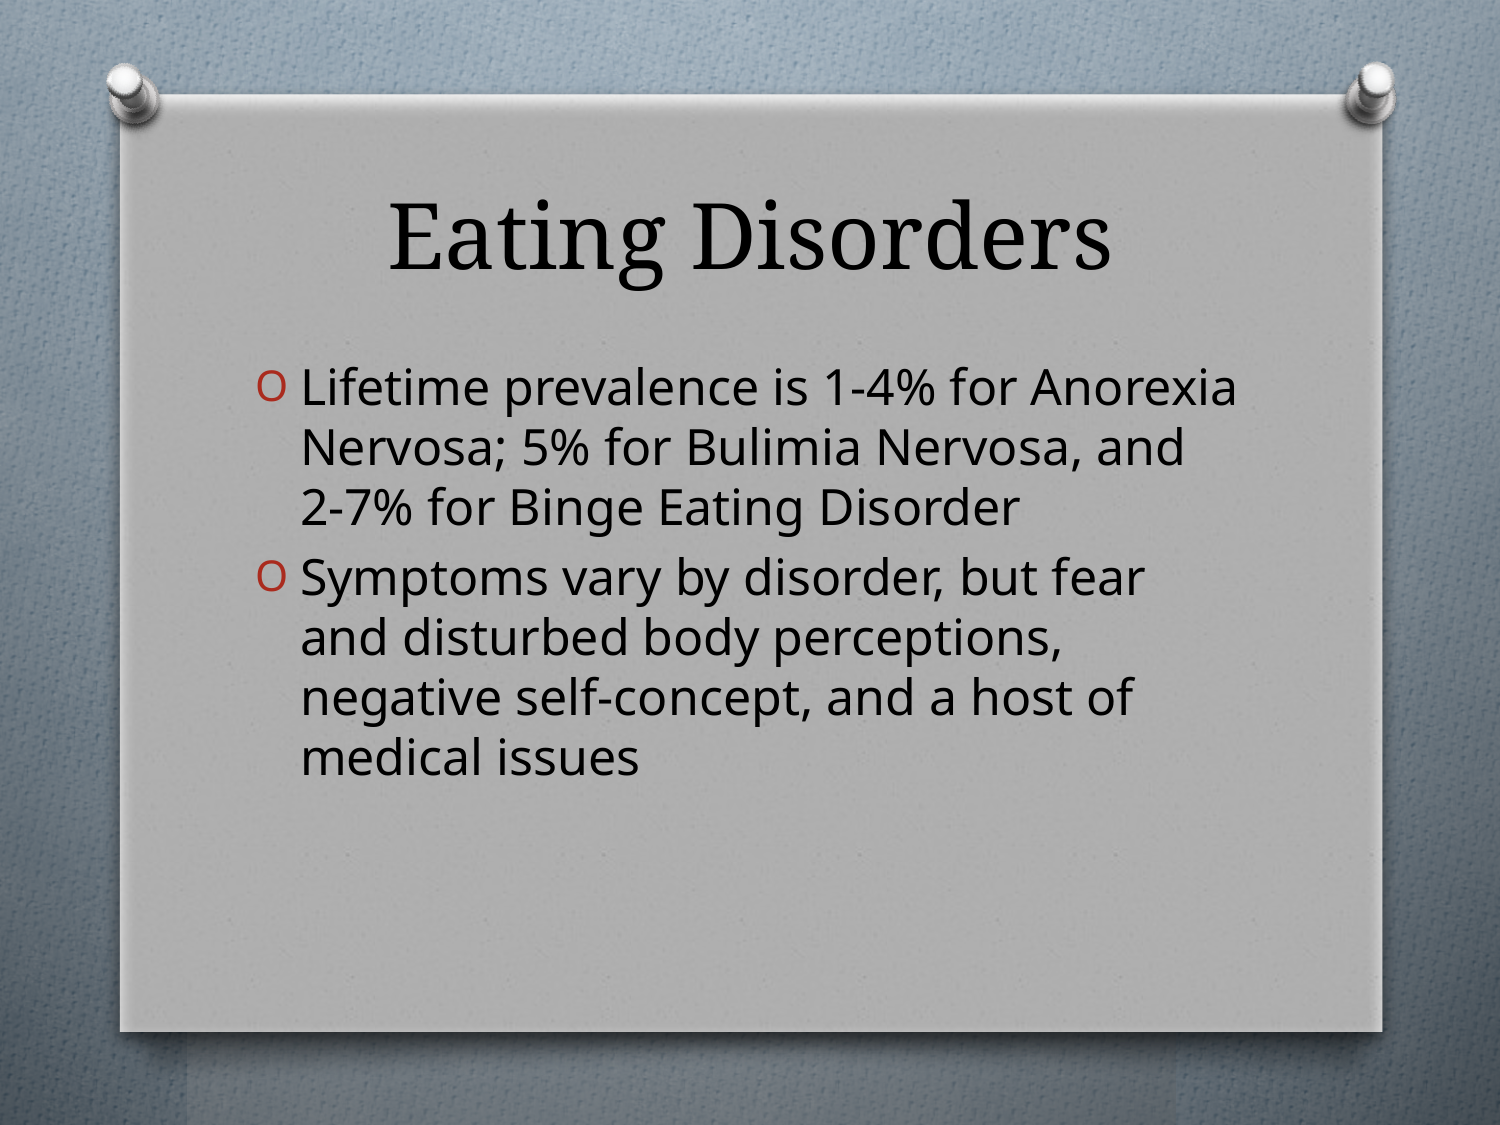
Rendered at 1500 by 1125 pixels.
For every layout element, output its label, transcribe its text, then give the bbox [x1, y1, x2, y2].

picture [75, 29, 198, 153]
title Eating Disorders [179, 134, 1323, 332]
picture [1317, 35, 1439, 156]
list Lifetime prevalence is 1-4% for Anorexia Nervosa; 5% for Bulimia Nervosa, and 2-7% for Binge Eating Disorder Symptoms vary by disorder, but fear and disturbed body perceptions, negative self-concept, and a host of medical issues [240, 347, 1257, 939]
